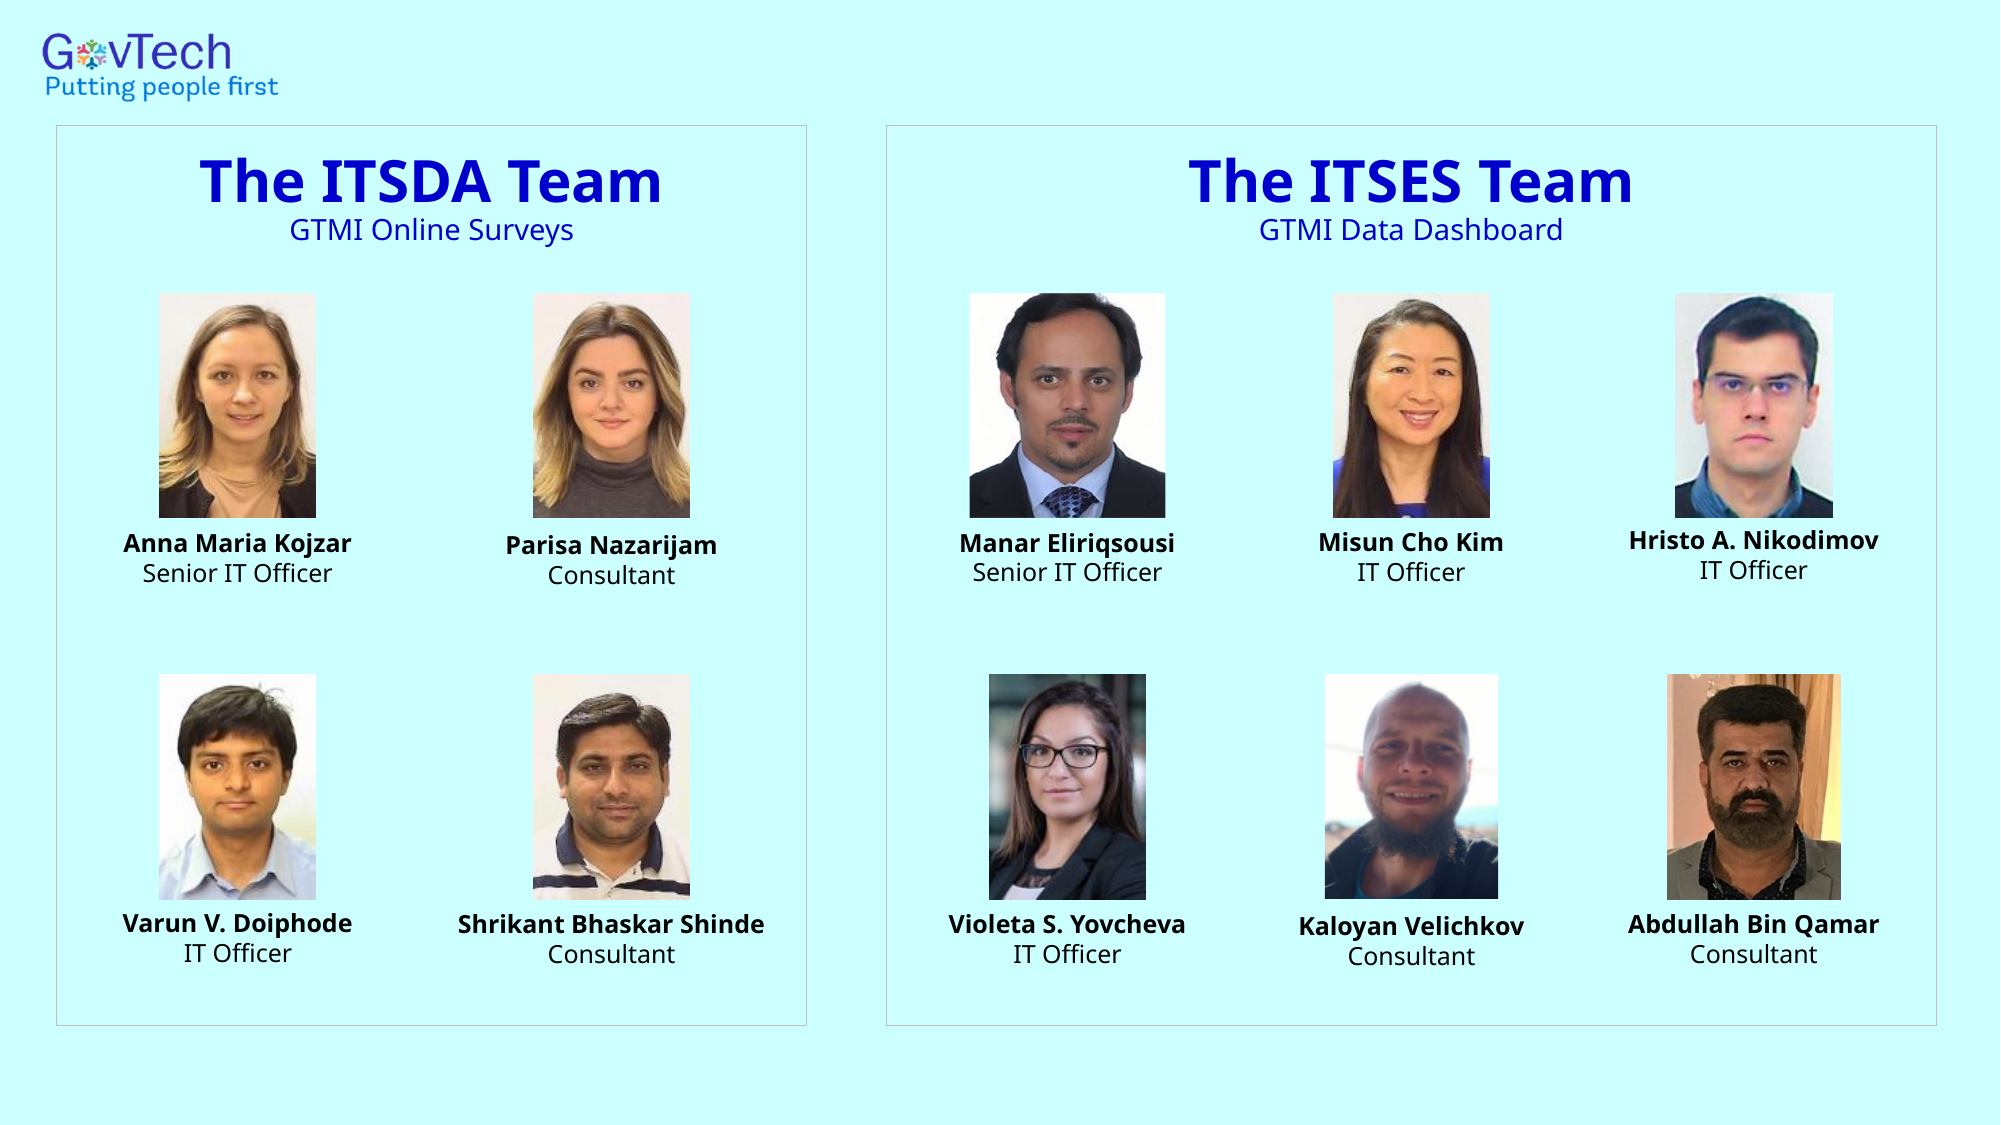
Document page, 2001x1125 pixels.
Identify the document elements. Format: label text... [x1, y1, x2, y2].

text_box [72, 674, 403, 976]
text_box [1588, 293, 1919, 593]
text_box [431, 674, 792, 977]
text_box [72, 292, 403, 597]
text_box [1588, 674, 1919, 978]
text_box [1246, 674, 1577, 979]
text_box [56, 125, 808, 1027]
picture [25, 19, 287, 110]
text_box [902, 674, 1233, 977]
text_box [1276, 292, 1547, 596]
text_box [446, 293, 777, 598]
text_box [902, 292, 1233, 596]
text_box GTMI Online Surveys [274, 203, 590, 254]
text_box [885, 125, 1937, 1027]
text_box GTMI Data Dashboard [1243, 203, 1579, 254]
